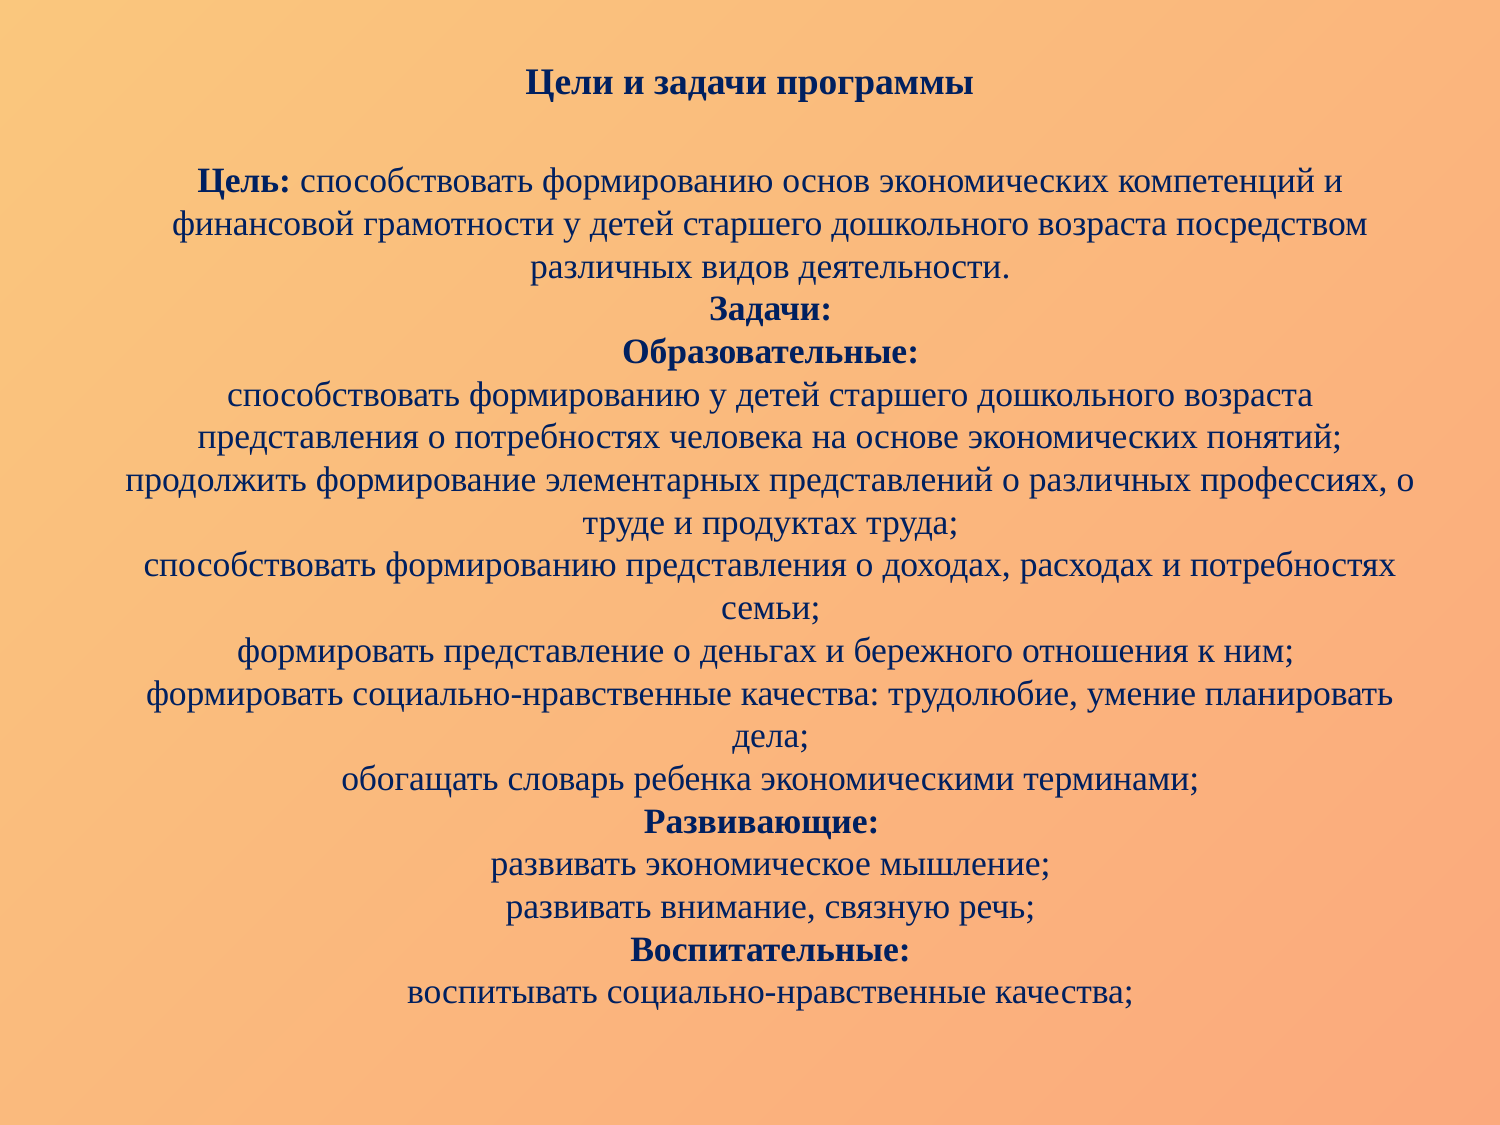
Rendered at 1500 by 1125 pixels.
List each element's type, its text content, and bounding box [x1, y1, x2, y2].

list Цель: способствовать формированию основ экономических компетенций и финансовой грамотности у детей старшего дошкольного возраста посредством различных видов деятельности. Задачи: Образовательные: способствовать формированию у детей старшего дошкольного возраста представления о потребностях человека на основе экономических понятий; продолжить формирование элементарных представлений о различных профессиях, о труде и продуктах труда; способствовать формированию представления о доходах, расходах и потребностях семьи; формировать представление о деньгах и бережного отношения к ним; формировать социально-нравственные качества: трудолюбие, умение планировать дела; обогащать словарь ребенка экономическими терминами; Развивающие: развивать экономическое мышление; развивать внимание, связную речь; Воспитательные: воспитывать социально-нравственные качества; [53, 113, 1436, 1071]
title Цели и задачи программы [75, 45, 1425, 113]
